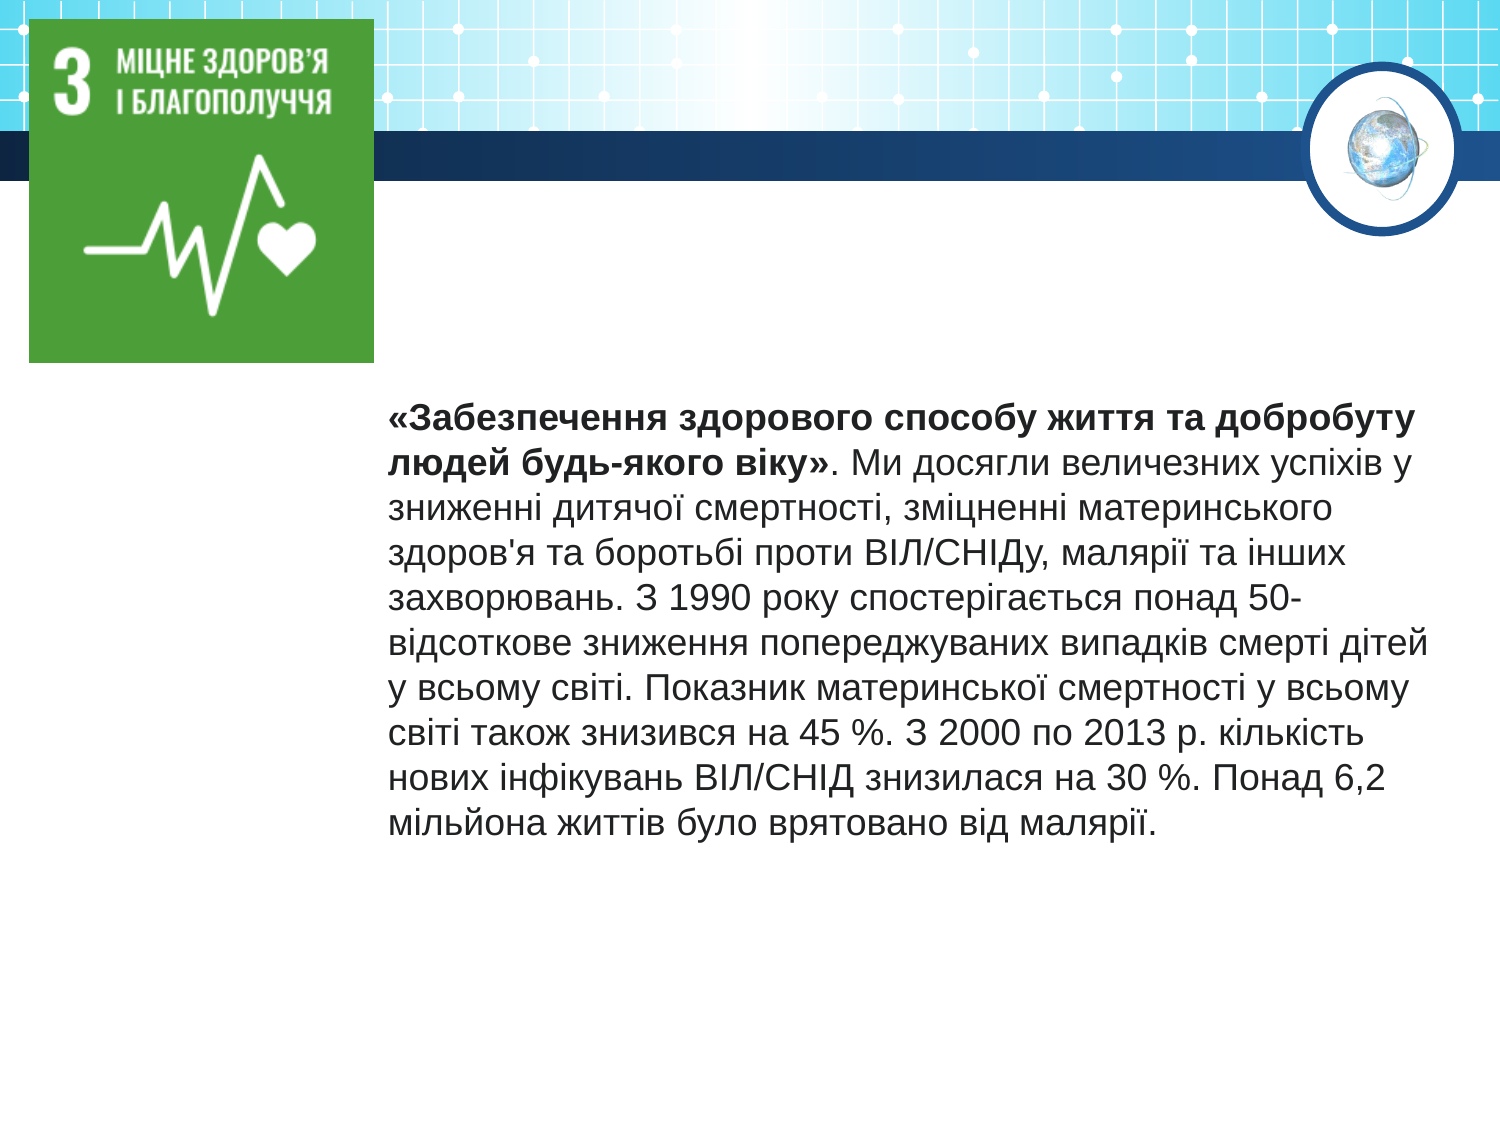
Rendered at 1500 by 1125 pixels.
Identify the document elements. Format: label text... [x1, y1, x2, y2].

picture [1310, 72, 1454, 226]
picture [29, 18, 374, 364]
text_box «Забезпечення здорового способу життя та добробуту людей будь-якого віку». Ми досягли величезних успіхів у зниженні дитячої смертності, зміцненні материнського здоров'я та боротьбі проти ВІЛ/СНІДу, малярії та інших захворювань. З 1990 року спостерігається понад 50-відсоткове зниження попереджуваних випадків смерті дітей у всьому світі. Показник материнської смертності у всьому світі також знизився на 45 %. З 2000 по 2013 р. кількість нових інфікувань ВІЛ/СНІД знизилася на 30 %. Понад 6,2 мільйона життів було врятовано від малярії. [373, 385, 1456, 850]
